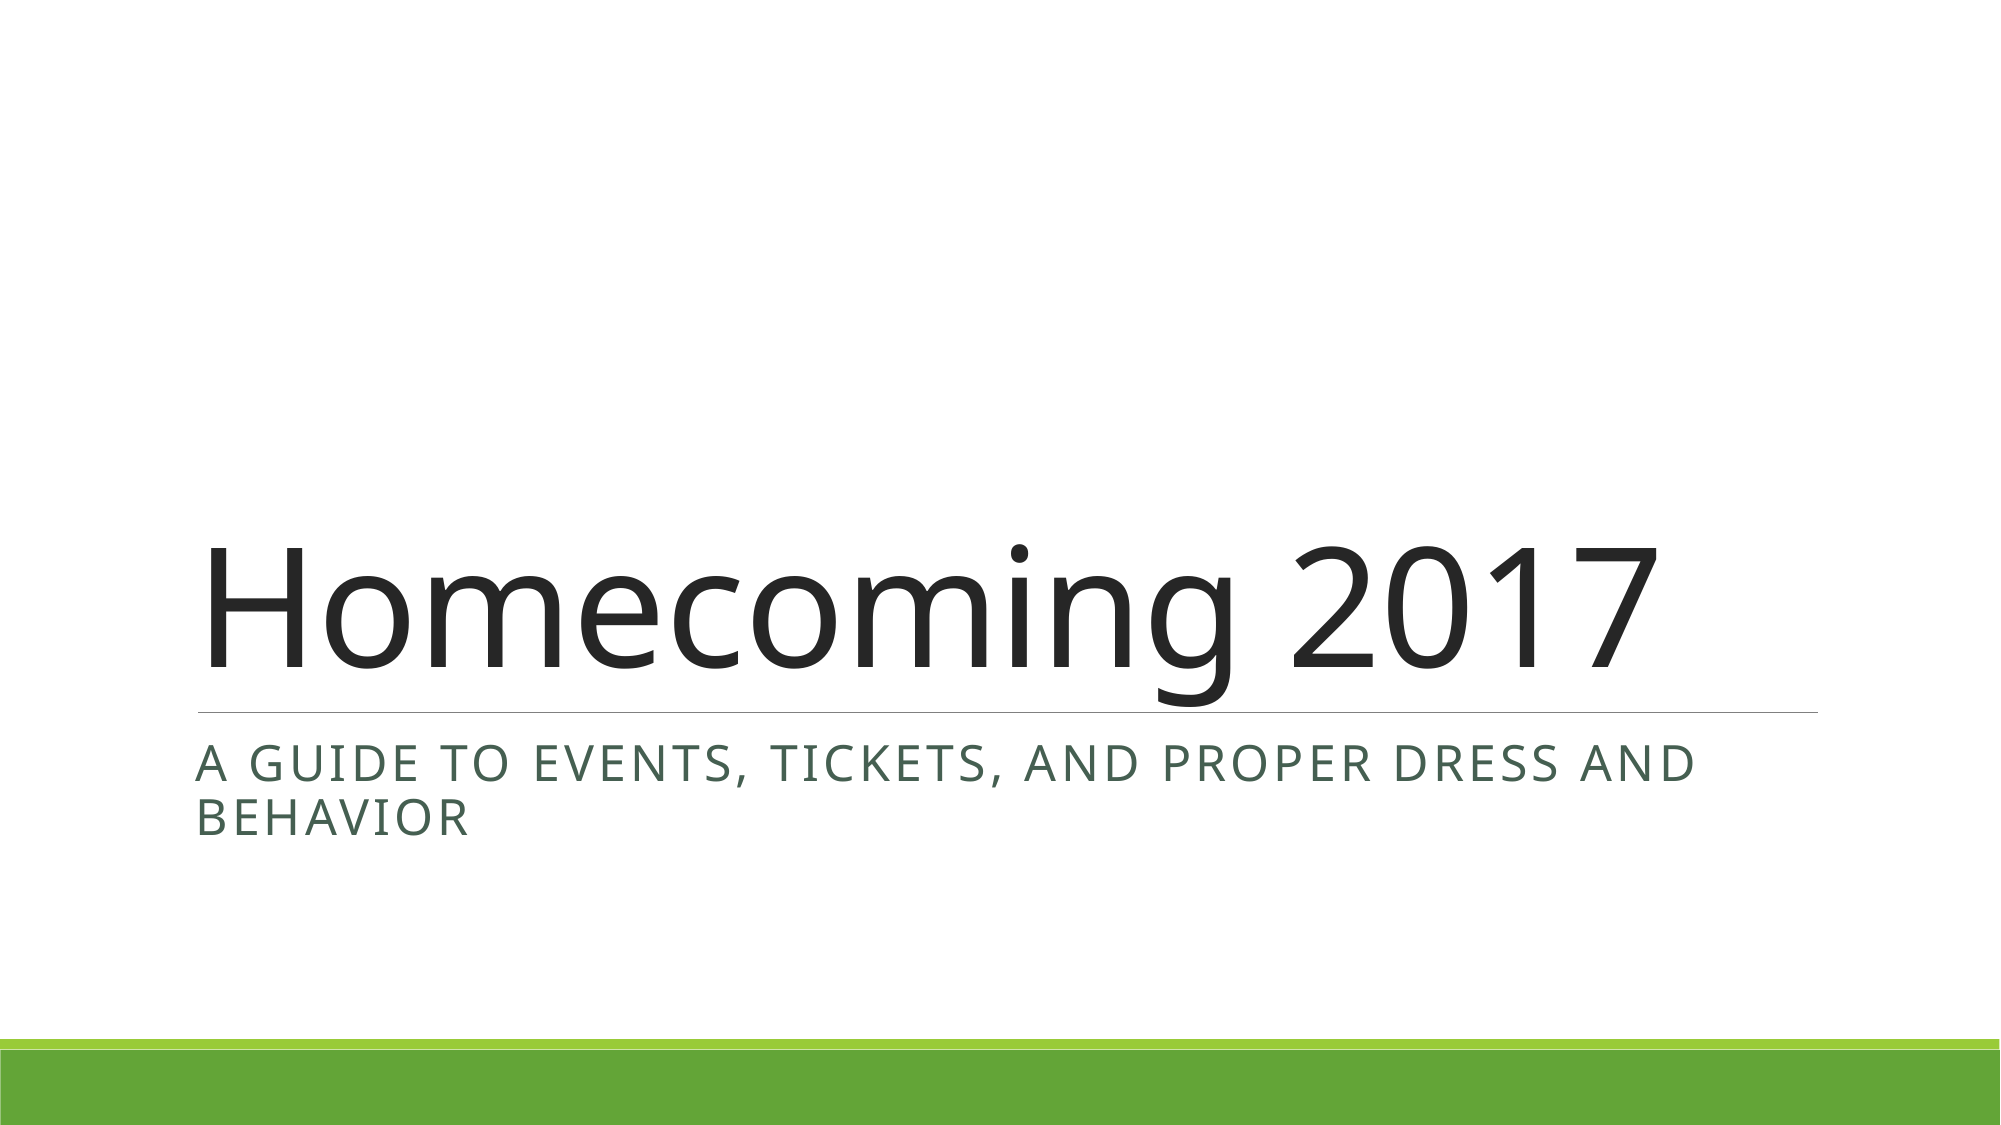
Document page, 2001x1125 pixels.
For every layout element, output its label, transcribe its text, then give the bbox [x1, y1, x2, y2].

title Homecoming 2017 [180, 124, 1830, 710]
subtitle A Guide to Events, Tickets, and Proper Dress and behavior [180, 730, 1831, 919]
